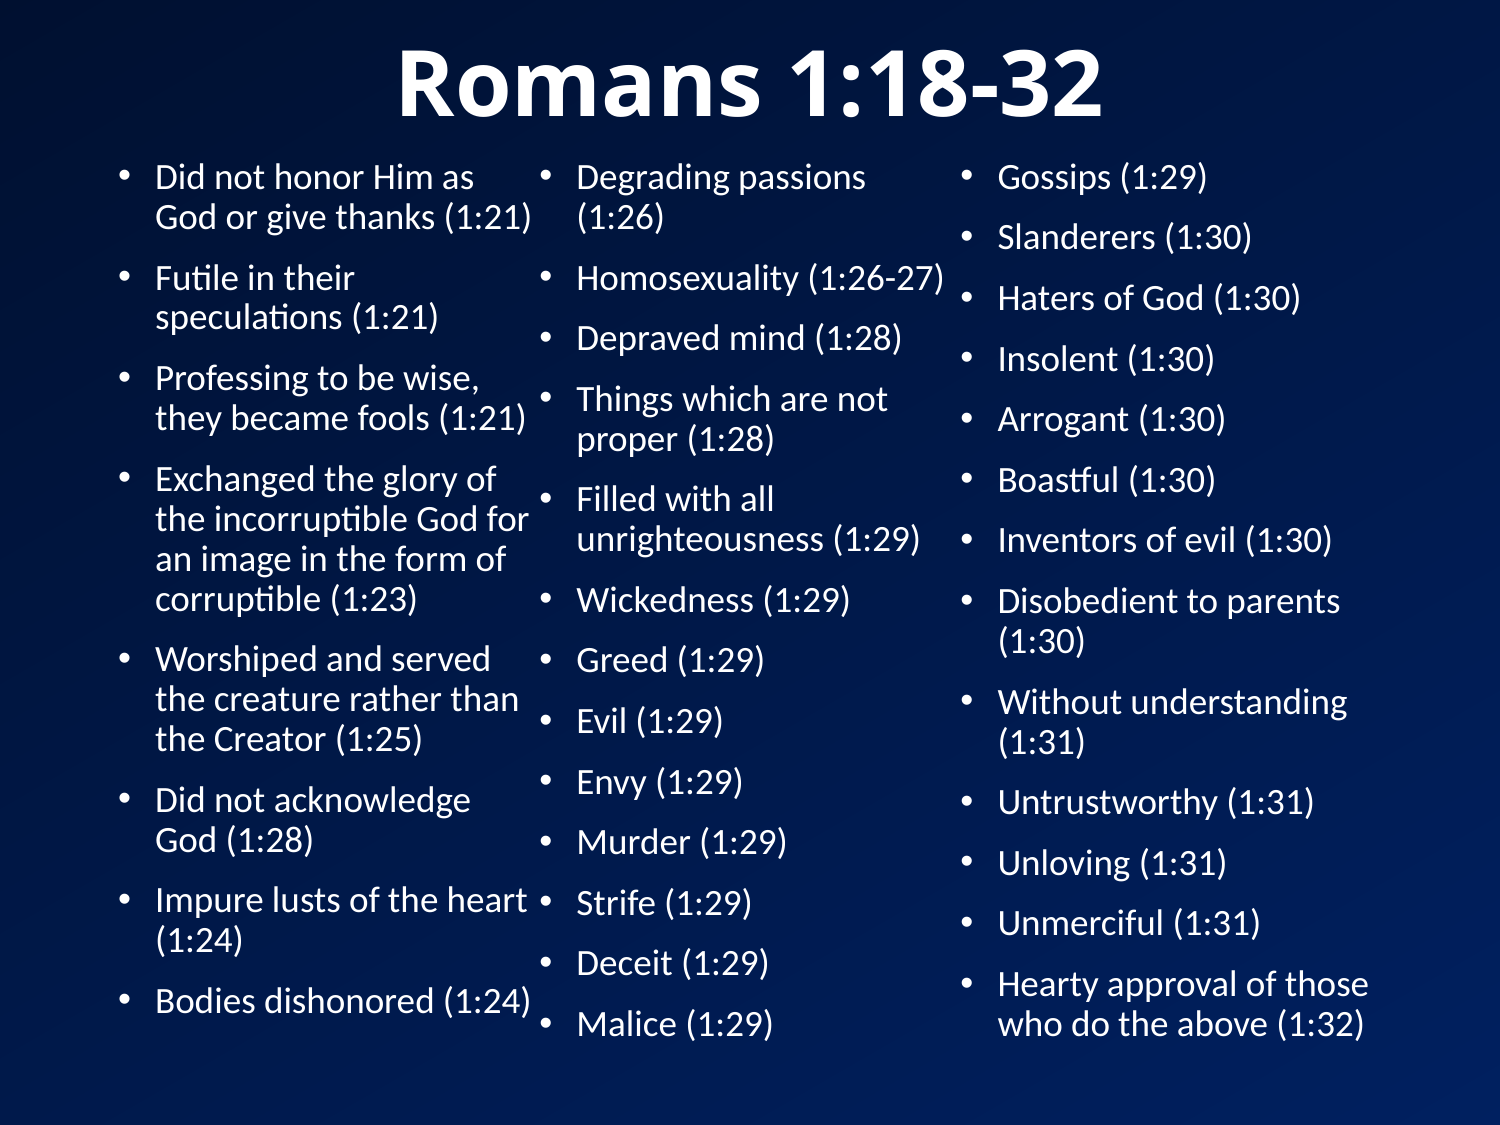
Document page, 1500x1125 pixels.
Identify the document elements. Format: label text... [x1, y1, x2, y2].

title Romans 1:18-32 [103, 11, 1397, 149]
list Did not honor Him as God or give thanks (1:21) Futile in their speculations (1:21) Professing to be wise, they became fools (1:21) Exchanged the glory of the incorruptible God for an image in the form of corruptible (1:23) Worshiped and served the creature rather than the Creator (1:25) Did not acknowledge God (1:28) Impure lusts of the heart (1:24) Bodies dishonored (1:24) Degrading passions (1:26) Homosexuality (1:26-27) Depraved mind (1:28) Things which are not proper (1:28) Filled with all unrighteousness (1:29) Wickedness (1:29) Greed (1:29) Evil (1:29) Envy (1:29) Murder (1:29) Strife (1:29) Deceit (1:29) Malice (1:29) Gossips (1:29) Slanderers (1:30) Haters of God (1:30) Insolent (1:30) Arrogant (1:30) Boastful (1:30) Inventors of evil (1:30) Disobedient to parents (1:30) Without understanding (1:31) Untrustworthy (1:31) Unloving (1:31) Unmerciful (1:31) Hearty approval of those who do the above (1:32) [103, 149, 1397, 1057]
